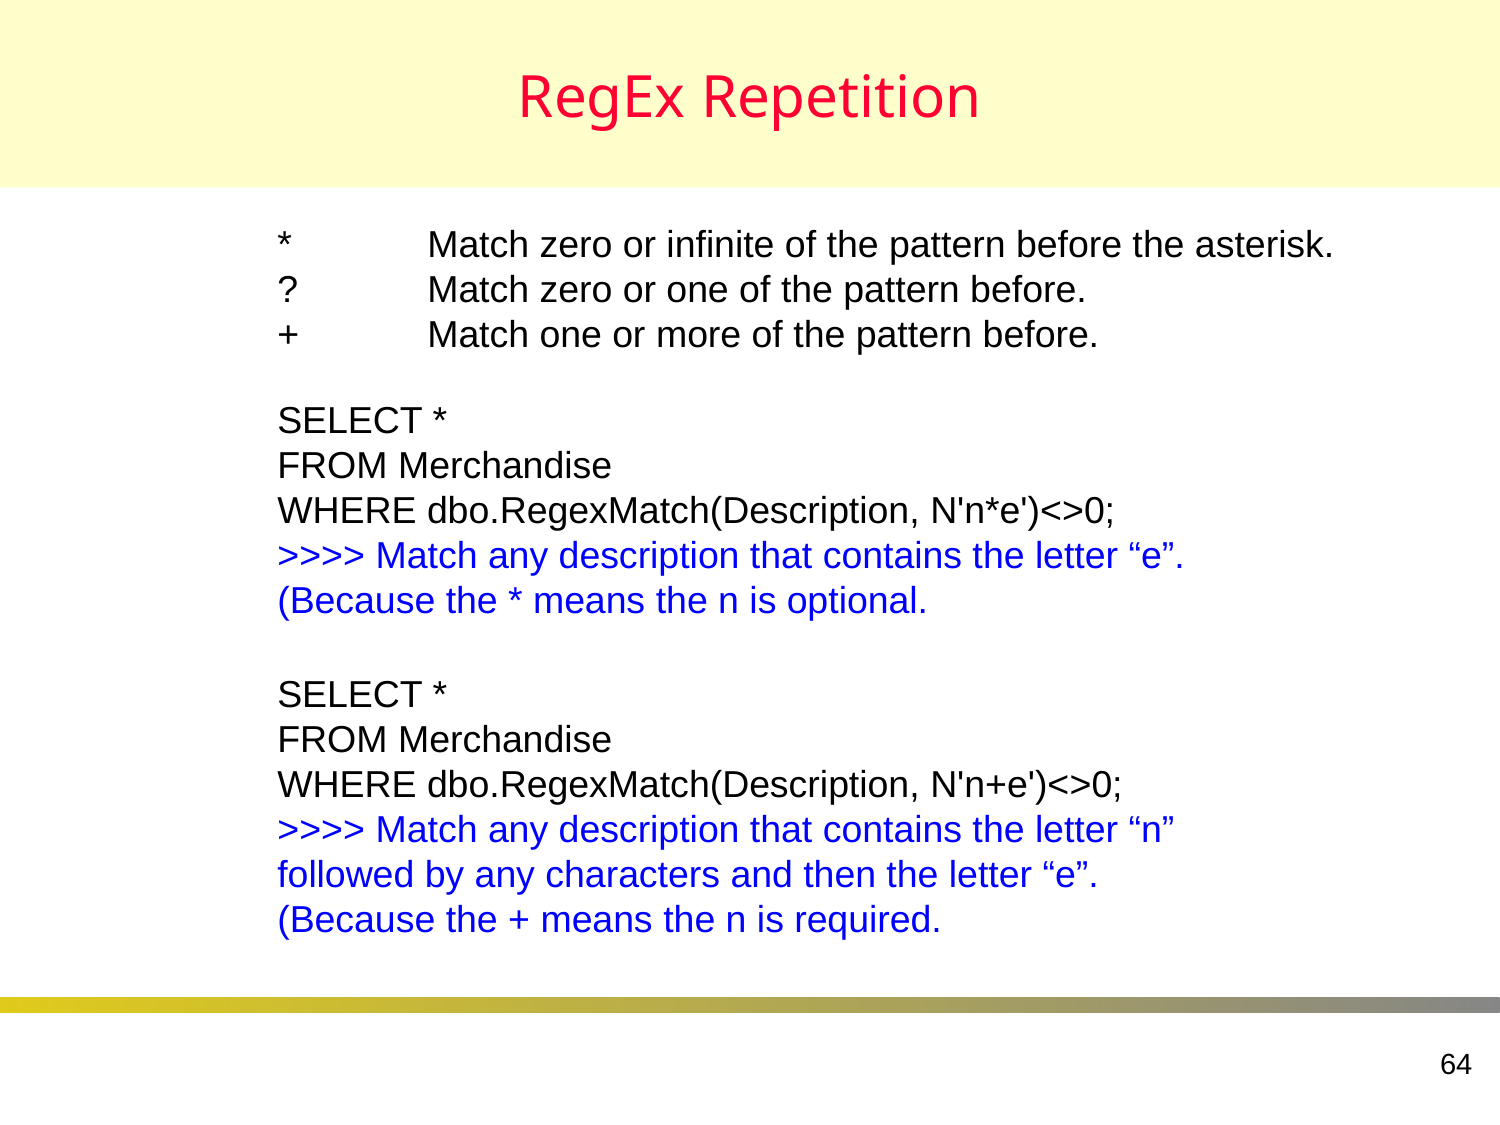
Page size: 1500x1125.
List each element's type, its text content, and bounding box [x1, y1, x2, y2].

slide_number 64 [1174, 1024, 1488, 1101]
text_box SELECT * FROM Merchandise WHERE dbo.RegexMatch(Description, N'n*e')<>0; >>>> Match any description that contains the letter “e”. (Because the * means the n is optional. [262, 388, 1225, 628]
title RegEx Repetition [0, 0, 1500, 188]
text_box * Match zero or infinite of the pattern before the asterisk. ? Match zero or one of the pattern before. + Match one or more of the pattern before. [262, 212, 1363, 363]
text_box SELECT * FROM Merchandise WHERE dbo.RegexMatch(Description, N'n+e')<>0; >>>> Match any description that contains the letter “n” followed by any characters and then the letter “e”. (Because the + means the n is required. [262, 662, 1225, 948]
